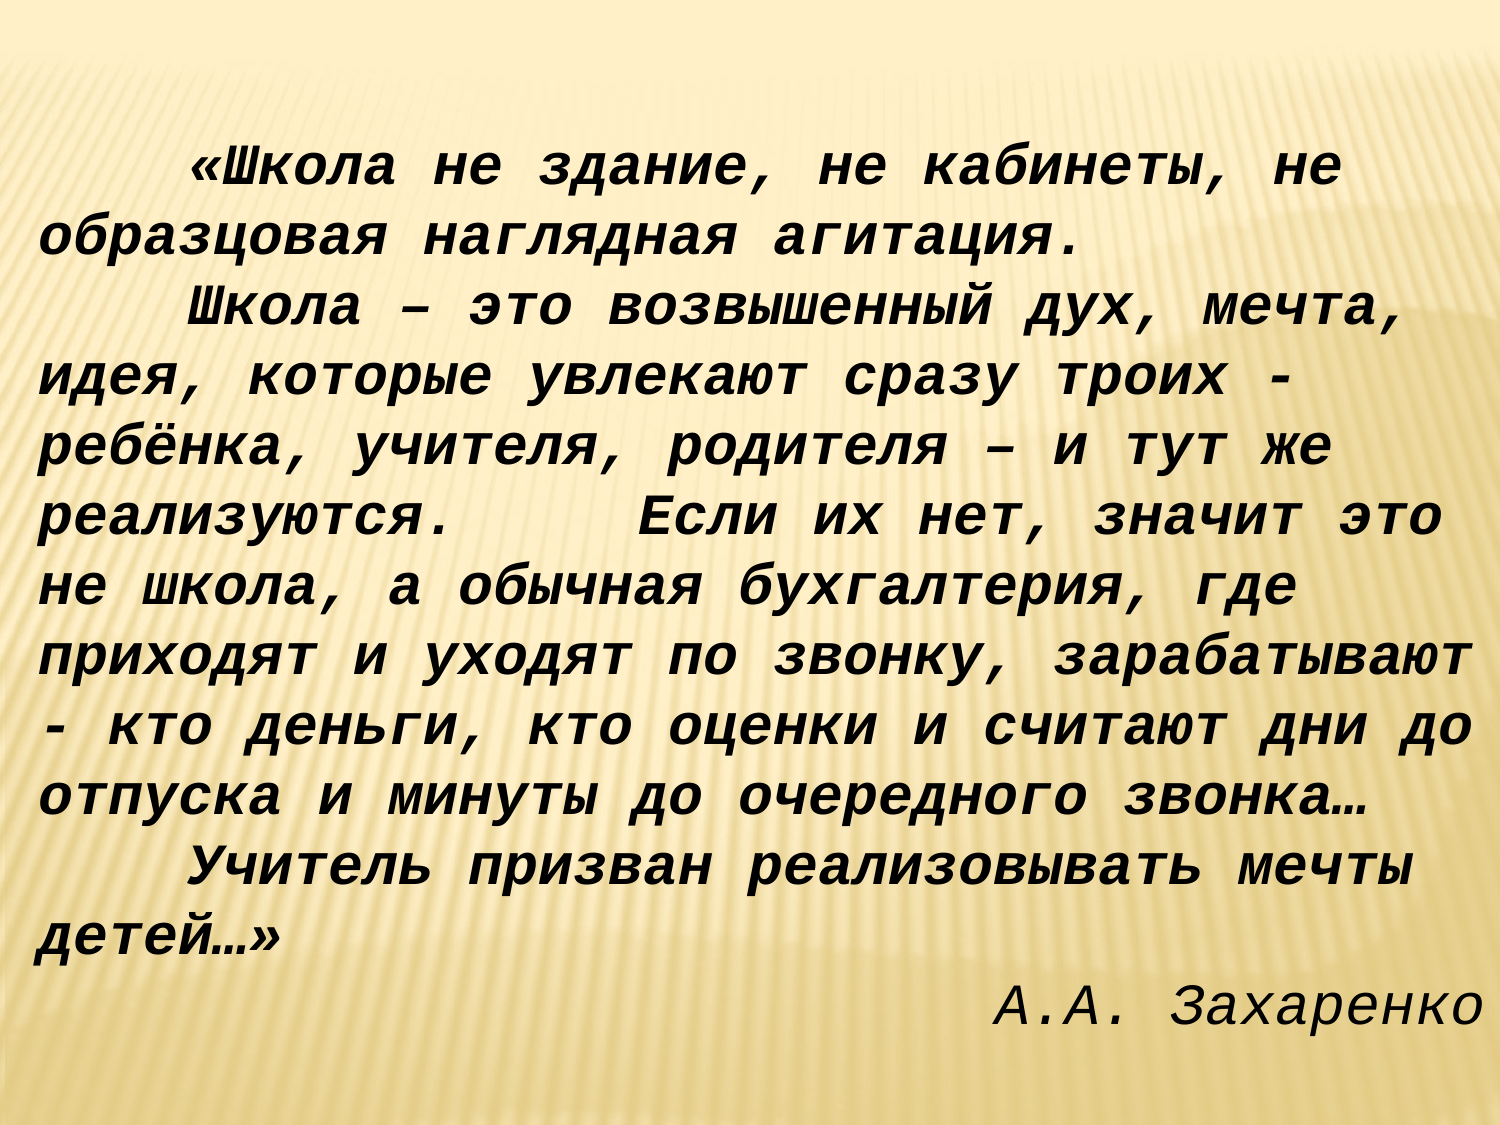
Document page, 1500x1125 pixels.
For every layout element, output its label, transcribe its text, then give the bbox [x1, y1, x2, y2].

text_box «Школа не здание, не кабинеты, не образцовая наглядная агитация. Школа – это возвышенный дух, мечта, идея, которые увлекают сразу троих - ребёнка, учителя, родителя – и тут же реализуются. Если их нет, значит это не школа, а обычная бухгалтерия, где приходят и уходят по звонку, зарабатывают - кто деньги, кто оценки и считают дни до отпуска и минуты до очередного звонка… Учитель призван реализовывать мечты детей…» А.А. Захаренко [23, 118, 1500, 1044]
